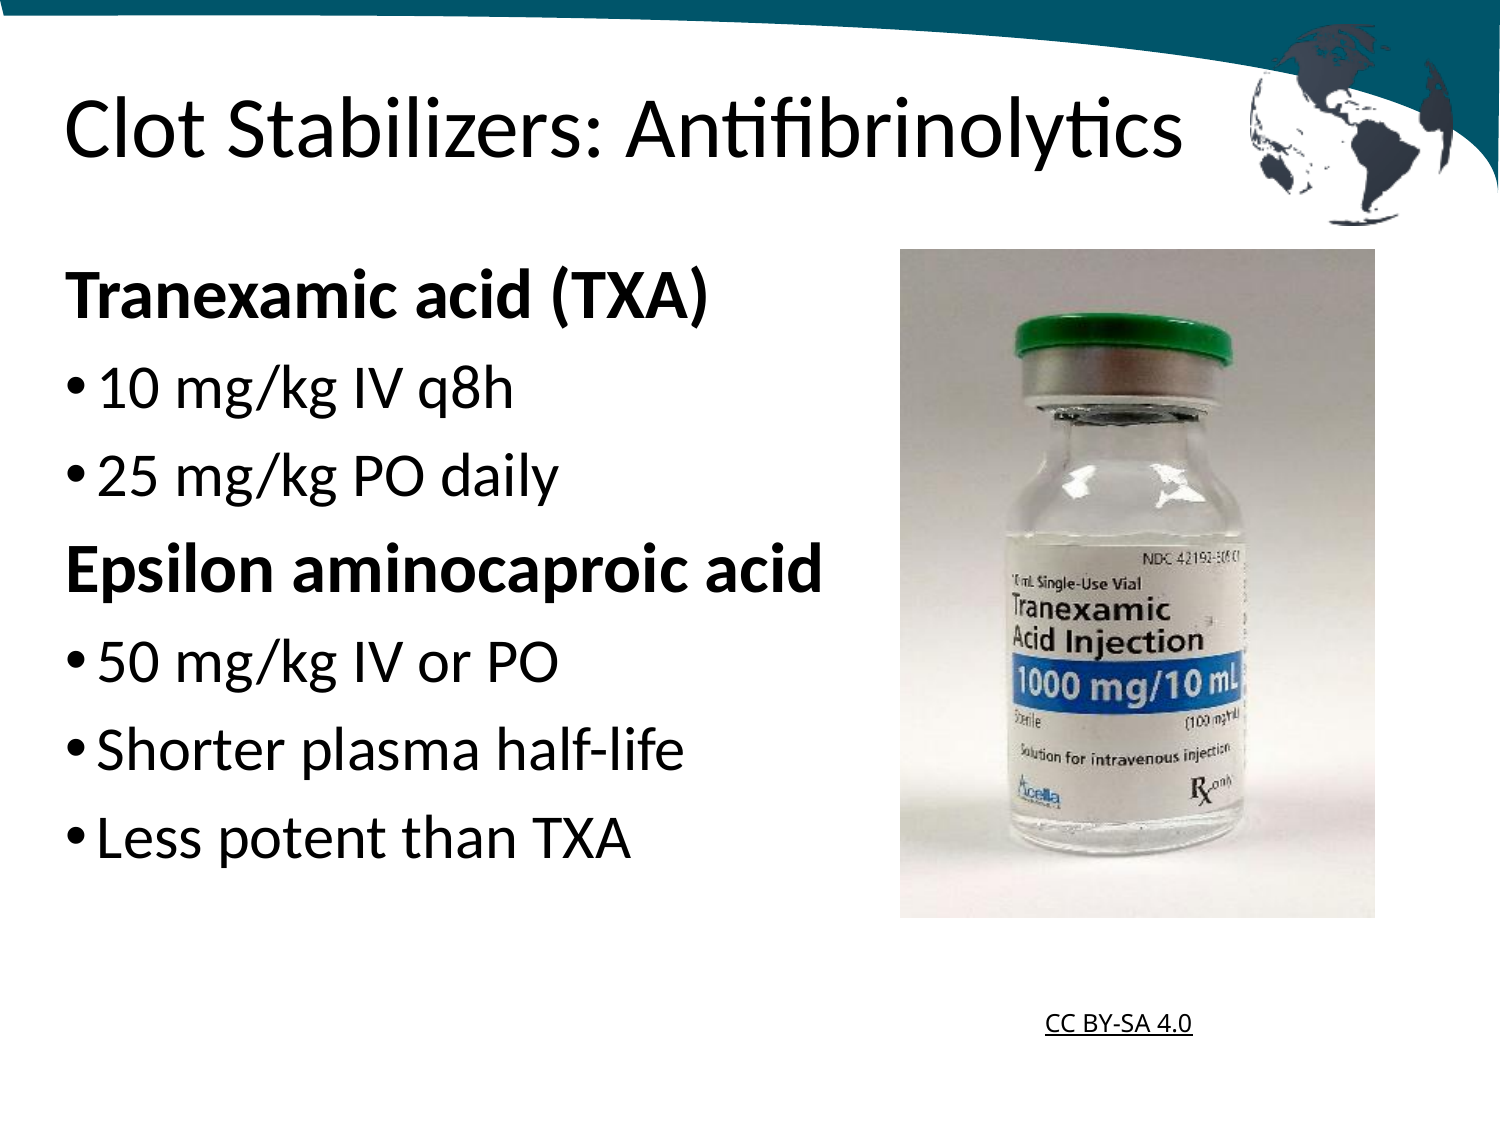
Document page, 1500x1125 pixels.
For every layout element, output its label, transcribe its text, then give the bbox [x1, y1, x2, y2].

text_box Clot Stabilizers: Antifibrinolytics [49, 62, 1238, 198]
list Tranexamic acid (TXA) 10 mg/kg IV q8h 25 mg/kg PO daily Epsilon aminocaproic acid 50 mg/kg IV or PO Shorter plasma half-life Less potent than TXA [50, 249, 863, 1125]
text_box CC BY-SA 4.0 [1030, 999, 1208, 1049]
picture [899, 249, 1375, 918]
